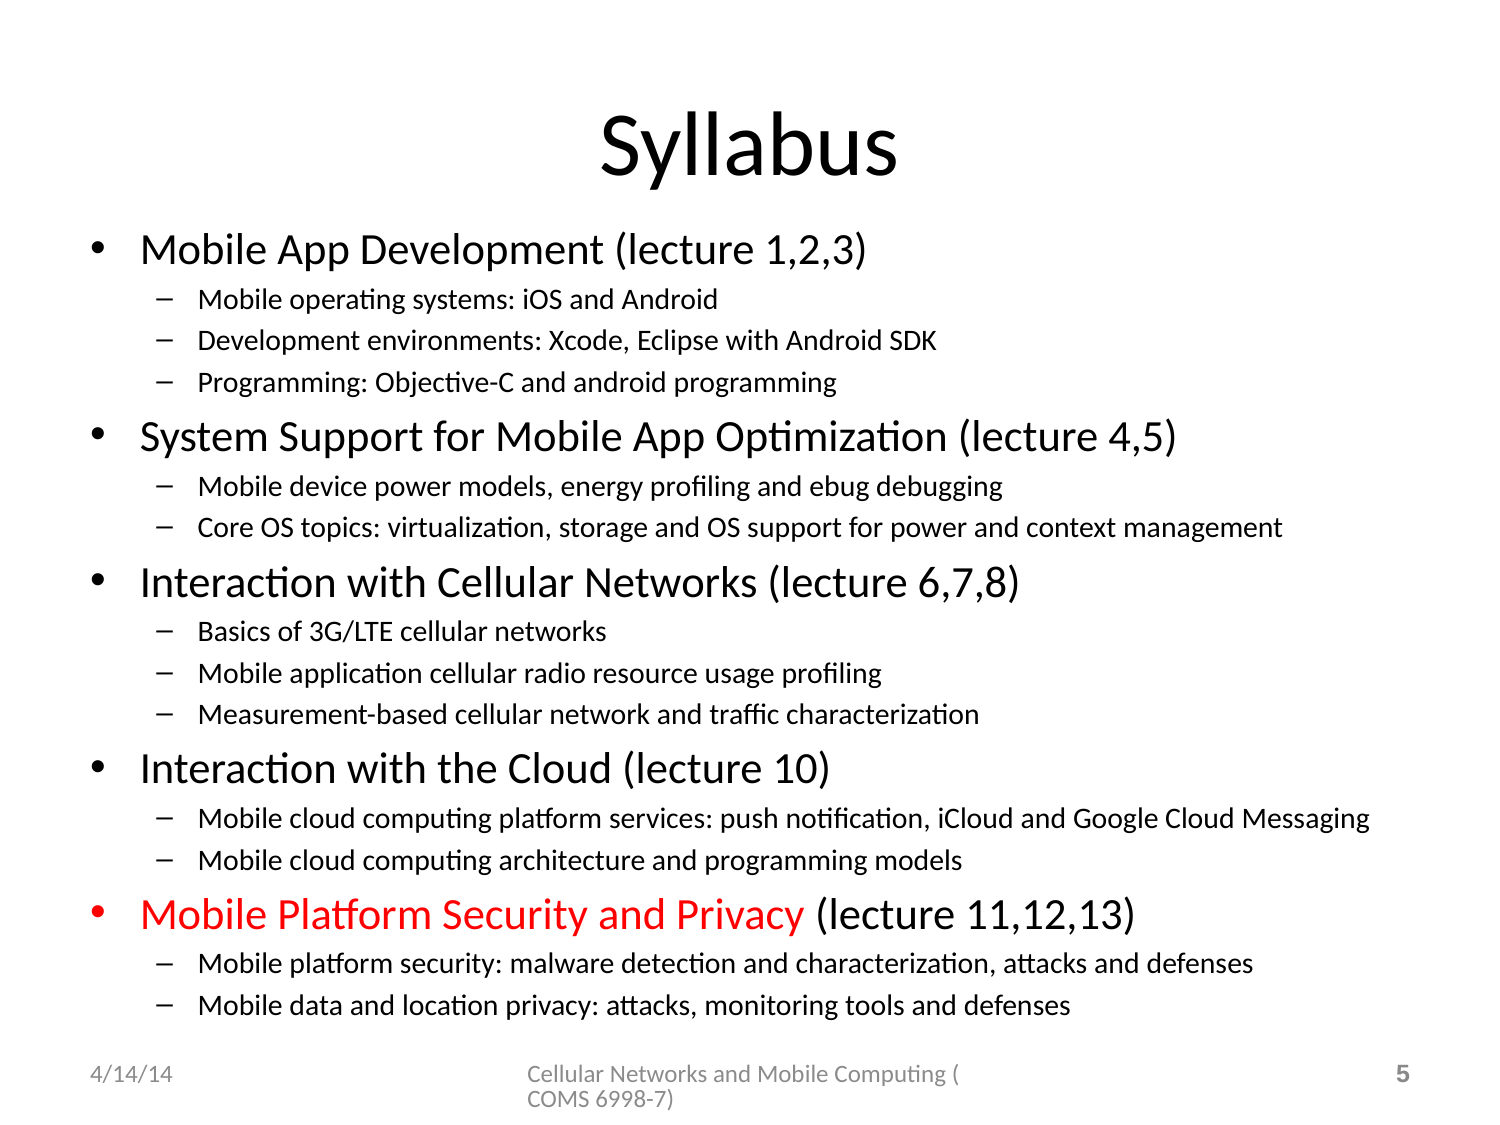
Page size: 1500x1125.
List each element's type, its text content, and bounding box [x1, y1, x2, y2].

list Mobile App Development (lecture 1,2,3) Mobile operating systems: iOS and Android Development environments: Xcode, Eclipse with Android SDK Programming: Objective-C and android programming System Support for Mobile App Optimization (lecture 4,5) Mobile device power models, energy profiling and ebug debugging Core OS topics: virtualization, storage and OS support for power and context management Interaction with Cellular Networks (lecture 6,7,8) Basics of 3G/LTE cellular networks Mobile application cellular radio resource usage profiling Measurement-based cellular network and traffic characterization Interaction with the Cloud (lecture 10) Mobile cloud computing platform services: push notification, iCloud and Google Cloud Messaging Mobile cloud computing architecture and programming models Mobile Platform Security and Privacy (lecture 11,12,13) Mobile platform security: malware detection and characterization, attacks and defenses Mobile data and location privacy: attacks, monitoring tools and defenses [75, 212, 1450, 1038]
footer Cellular Networks and Mobile Computing (COMS 6998-7) [512, 1042, 988, 1103]
slide_number 5 [1074, 1042, 1425, 1103]
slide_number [75, 1042, 425, 1103]
title Syllabus [75, 45, 1425, 212]
